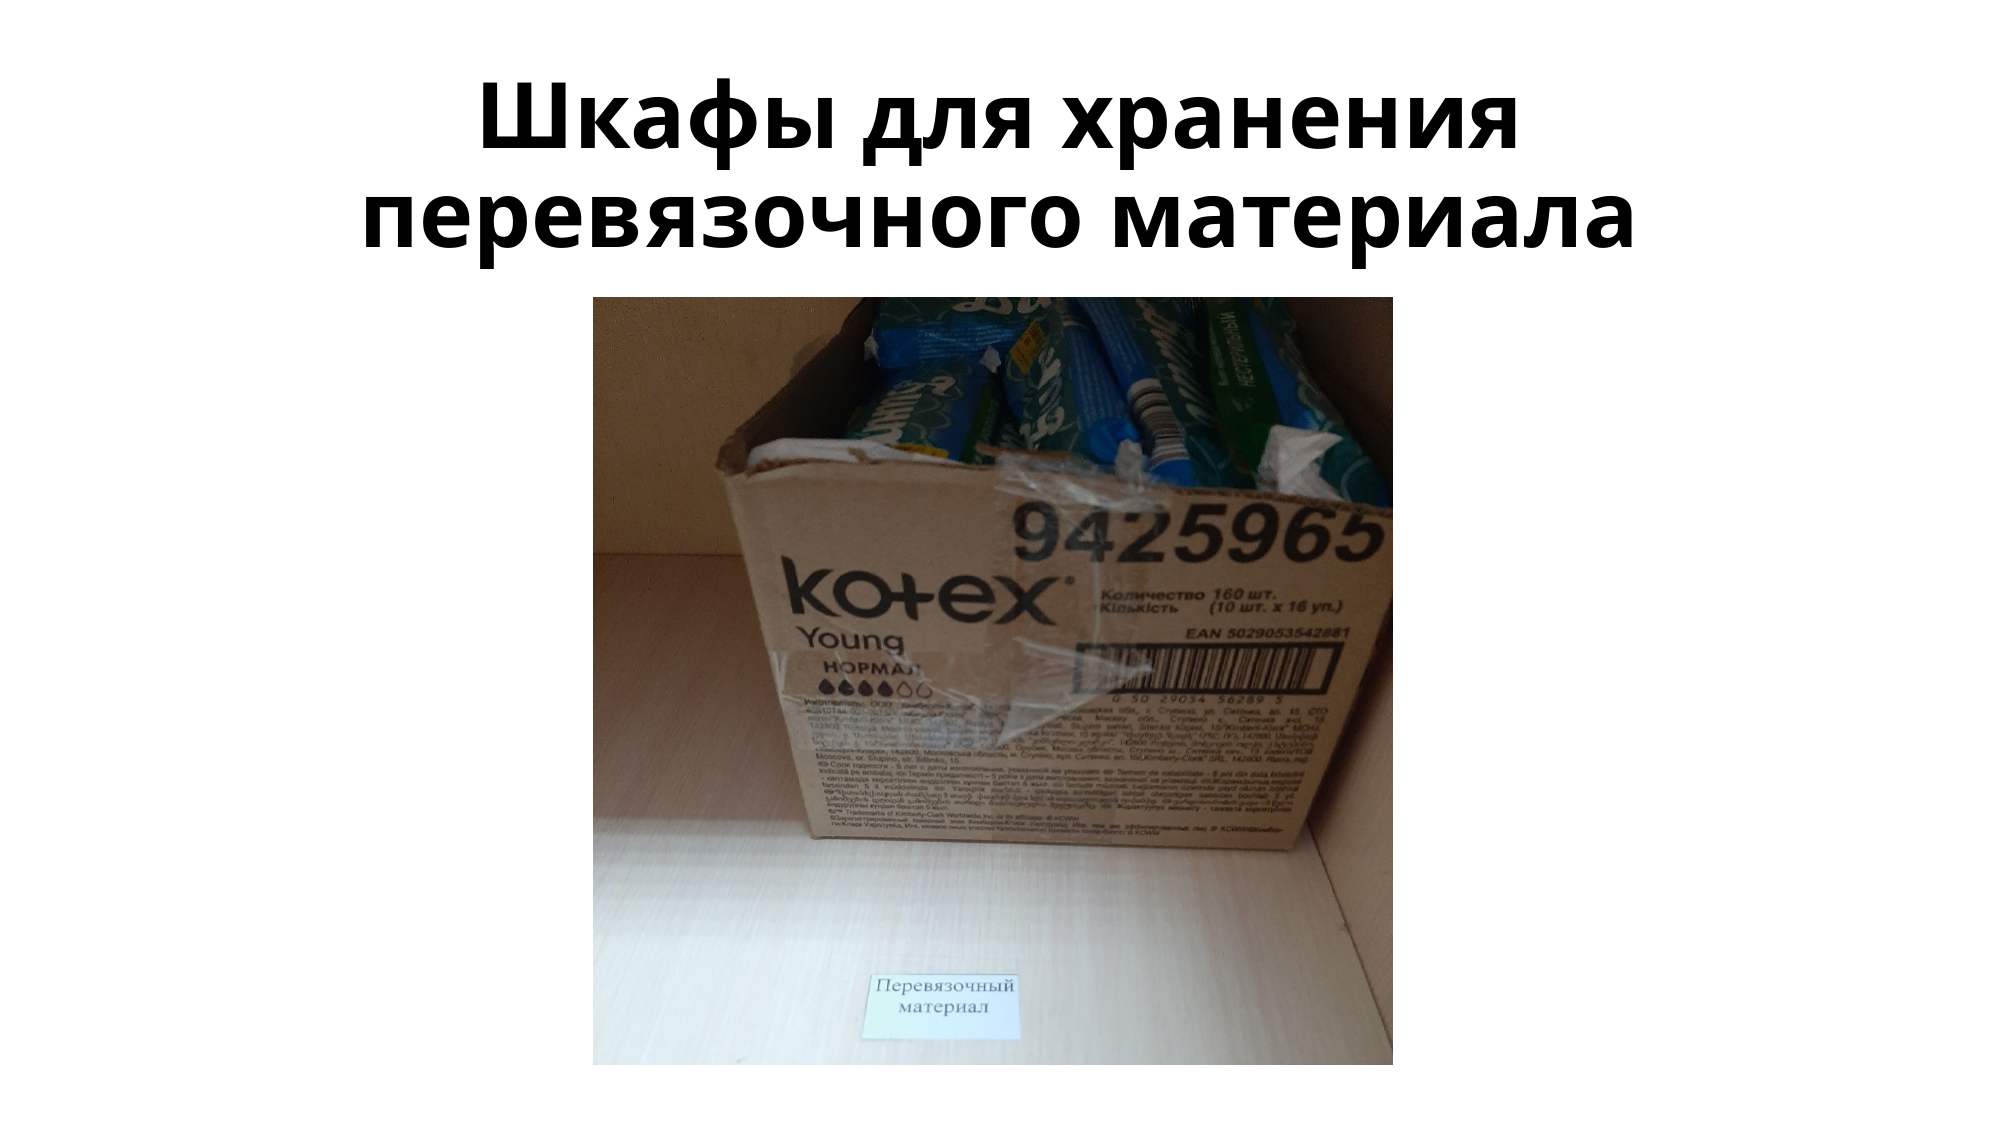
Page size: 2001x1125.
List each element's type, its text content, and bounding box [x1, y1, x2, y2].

picture [592, 297, 1393, 1065]
title Шкафы для хранения перевязочного материала [137, 59, 1863, 278]
